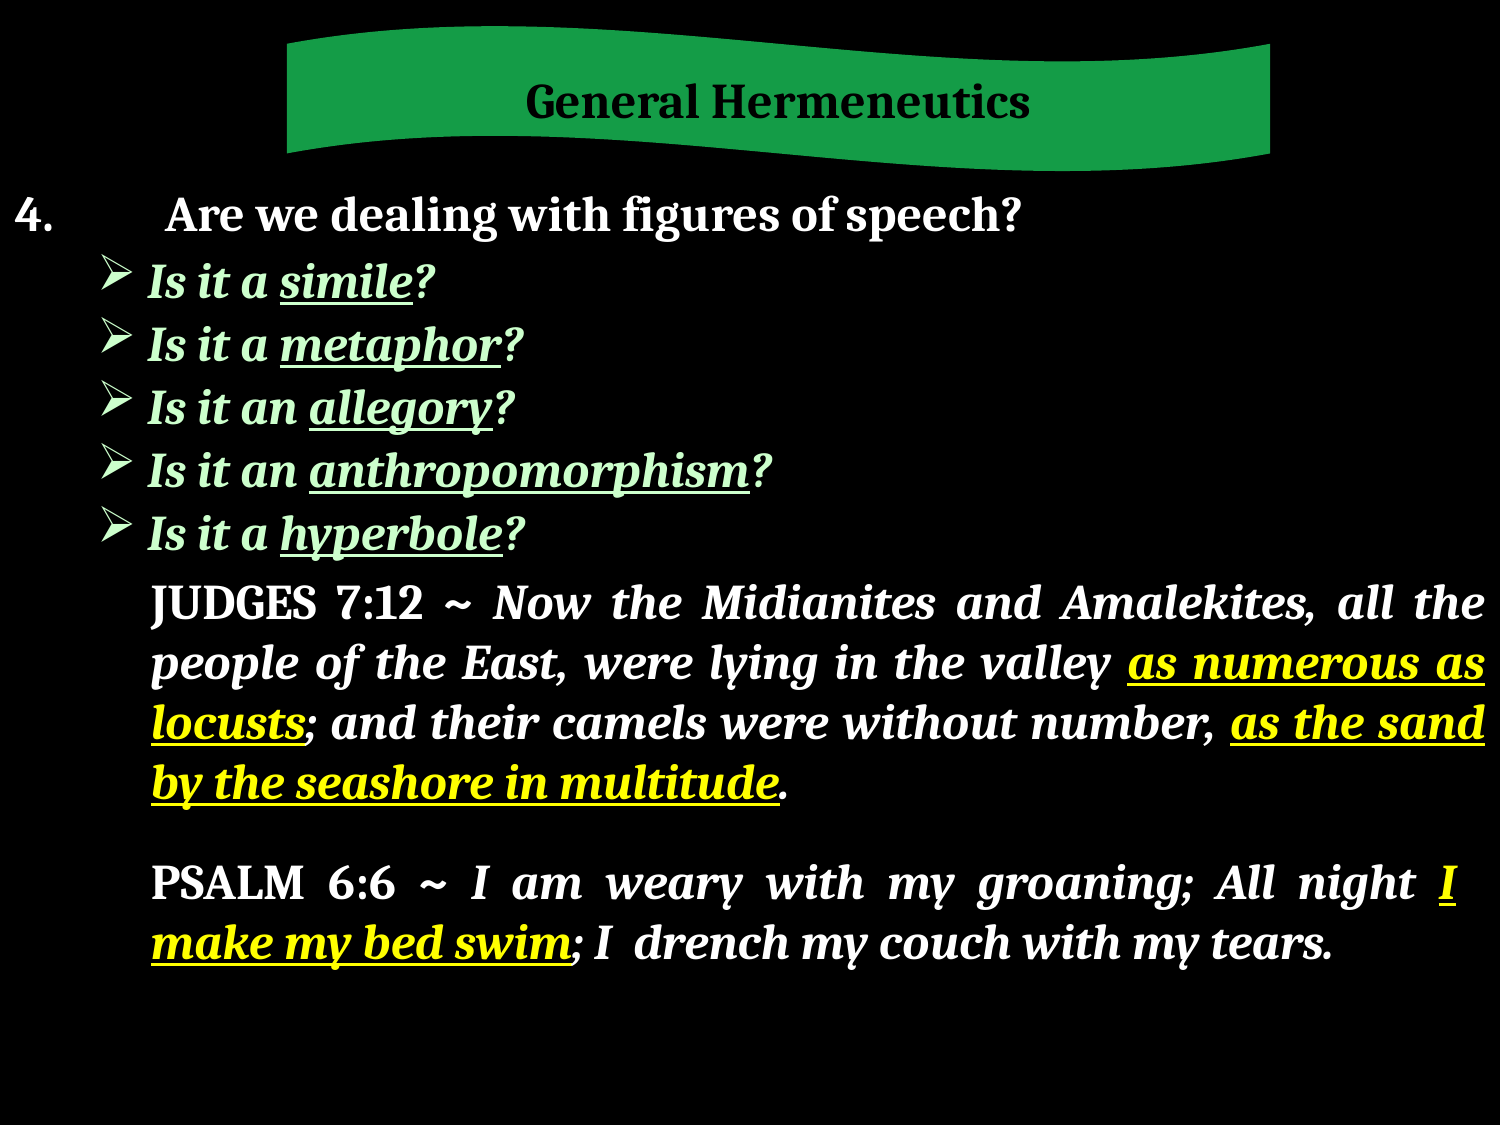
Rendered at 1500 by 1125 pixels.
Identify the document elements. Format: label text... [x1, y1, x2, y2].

text_box General Hermeneutics [286, 25, 1271, 172]
text_box Is it an allegory? [82, 366, 1144, 429]
text_box Is it an anthropomorphism? [82, 429, 1144, 492]
text_box PSALM 6:6 ~ I am weary with my groaning; All night I make my bed swim; I drench my couch with my tears. [136, 842, 1471, 978]
text_box Is it a hyperbole? [82, 492, 1144, 568]
text_box 4. Are we dealing with figures of speech? [0, 174, 1500, 250]
text_box Is it a metaphor? [82, 304, 1144, 366]
text_box Is it a simile? [82, 241, 1144, 304]
text_box JUDGES 7:12 ~ Now the Midianites and Amalekites, all the people of the East, were lying in the valley as numerous as locusts; and their camels were without number, as the sand by the seashore in multitude. [136, 562, 1500, 818]
